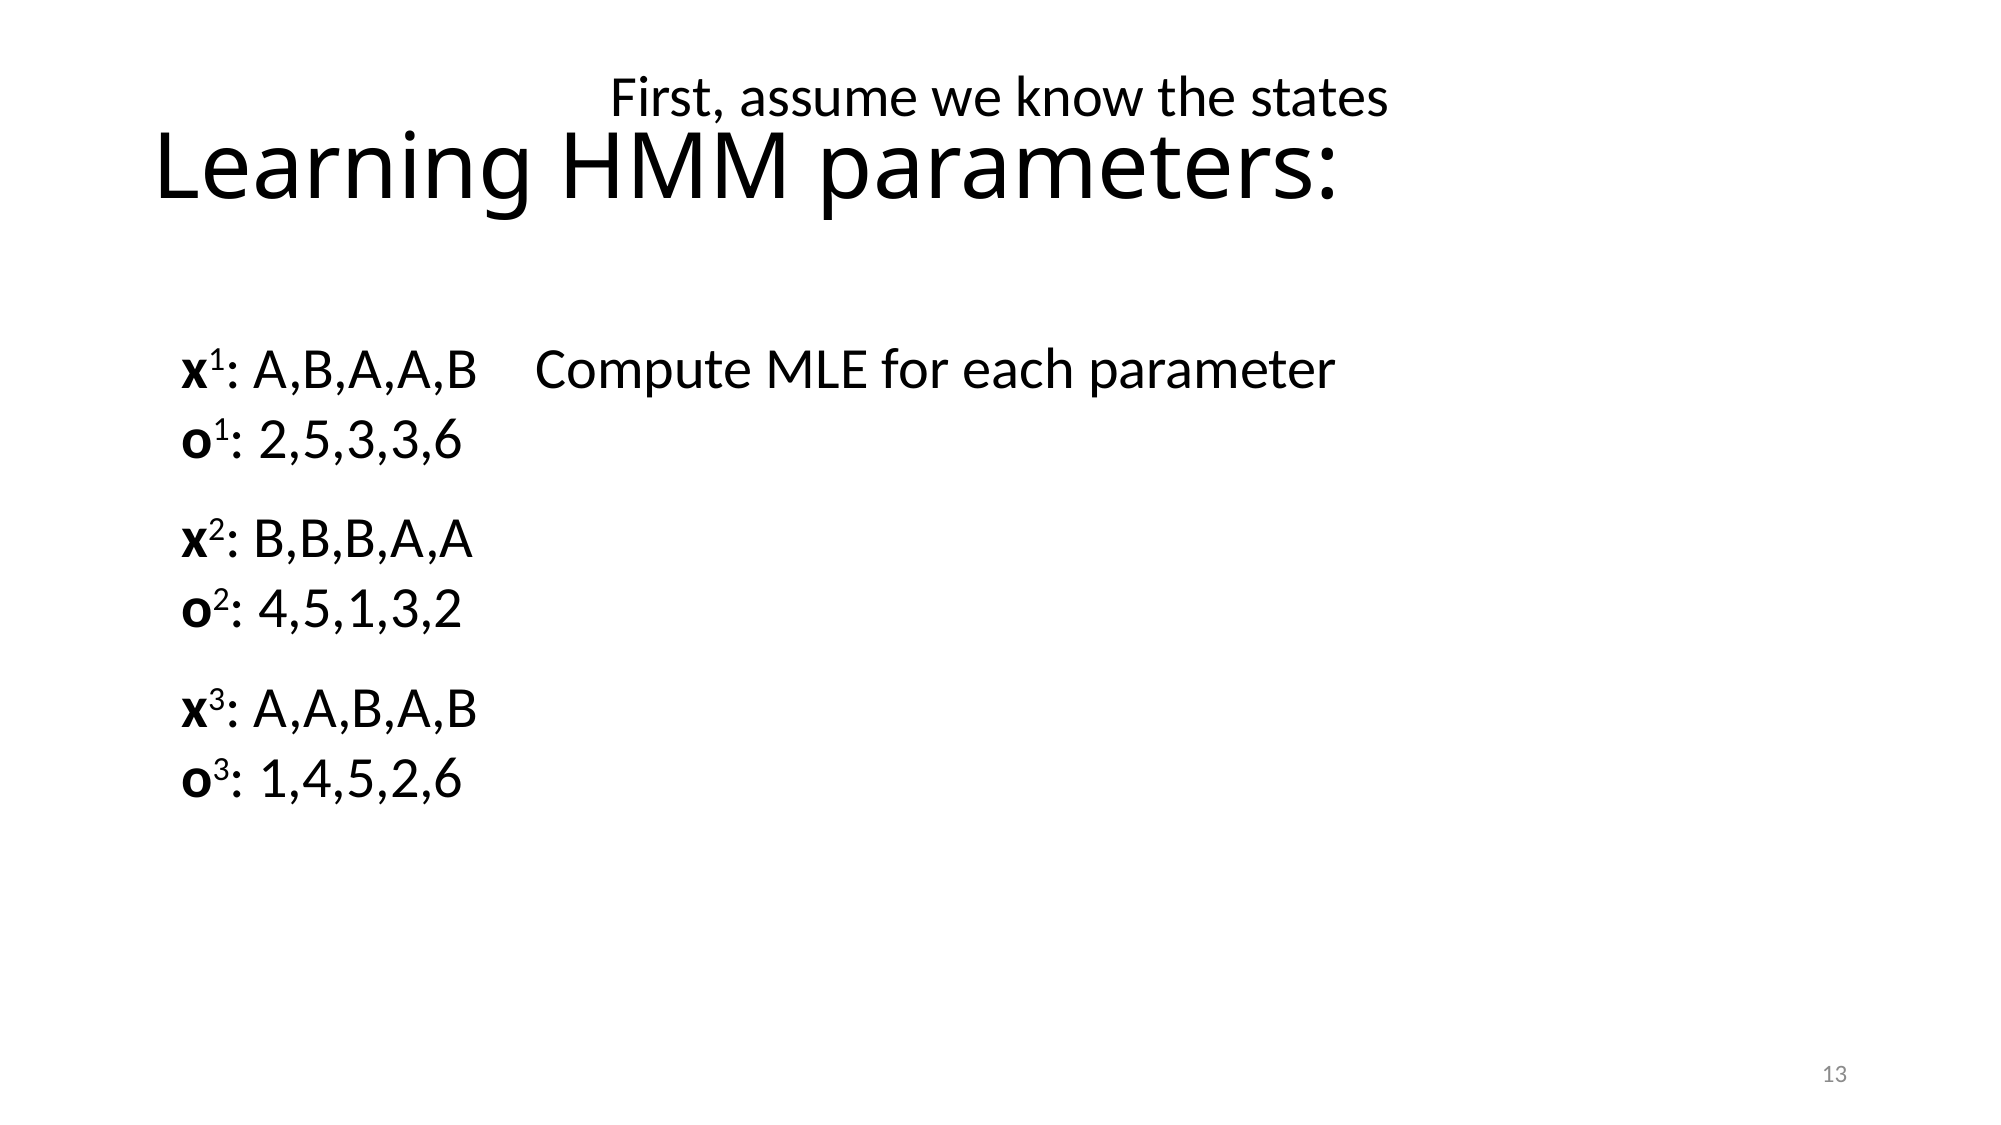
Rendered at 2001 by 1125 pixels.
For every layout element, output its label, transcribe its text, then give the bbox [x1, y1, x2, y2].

list First, assume we know the states [137, 58, 1863, 169]
slide_number 13 [1412, 1042, 1863, 1103]
